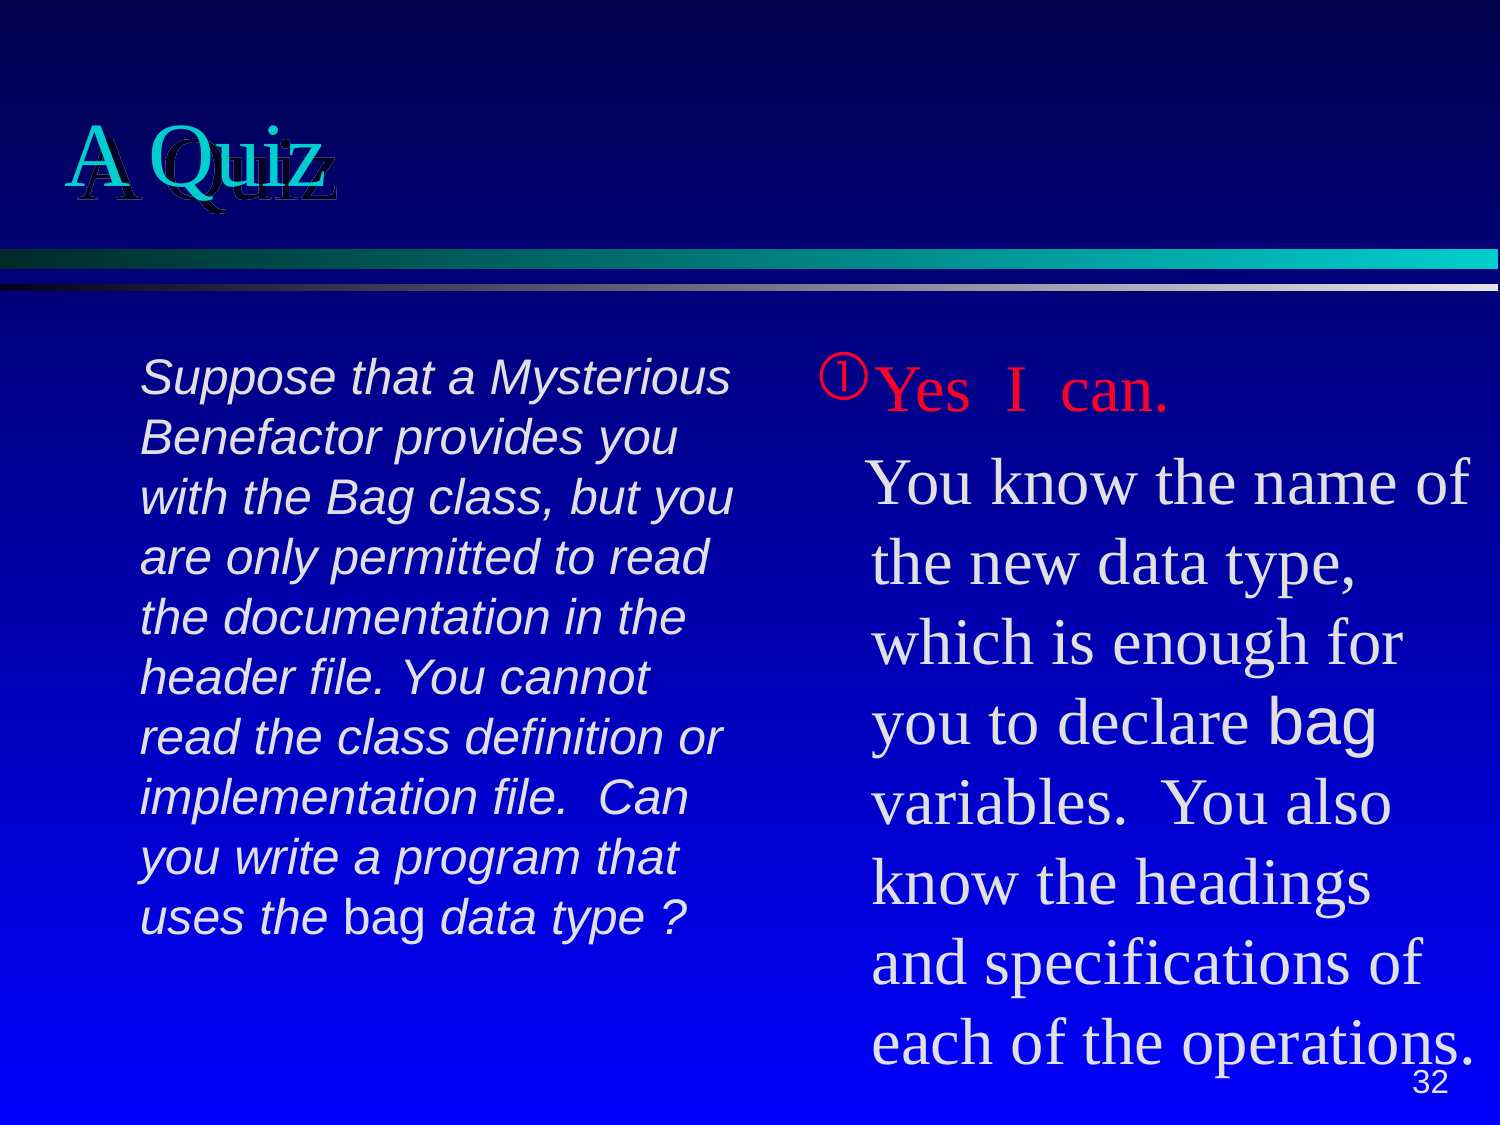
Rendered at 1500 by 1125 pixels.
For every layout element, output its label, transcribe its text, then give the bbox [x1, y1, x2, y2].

title A Quiz [49, 55, 1326, 245]
list Suppose that a Mysterious Benefactor provides you with the Bag class, but you are only permitted to read the documentation in the header file. You cannot read the class definition or implementation file. Can you write a program that uses the bag data type ? [124, 336, 751, 1013]
list Yes I can. You know the name of the new data type, which is enough for you to declare bag variables. You also know the headings and specifications of each of the operations. [799, 336, 1499, 1013]
